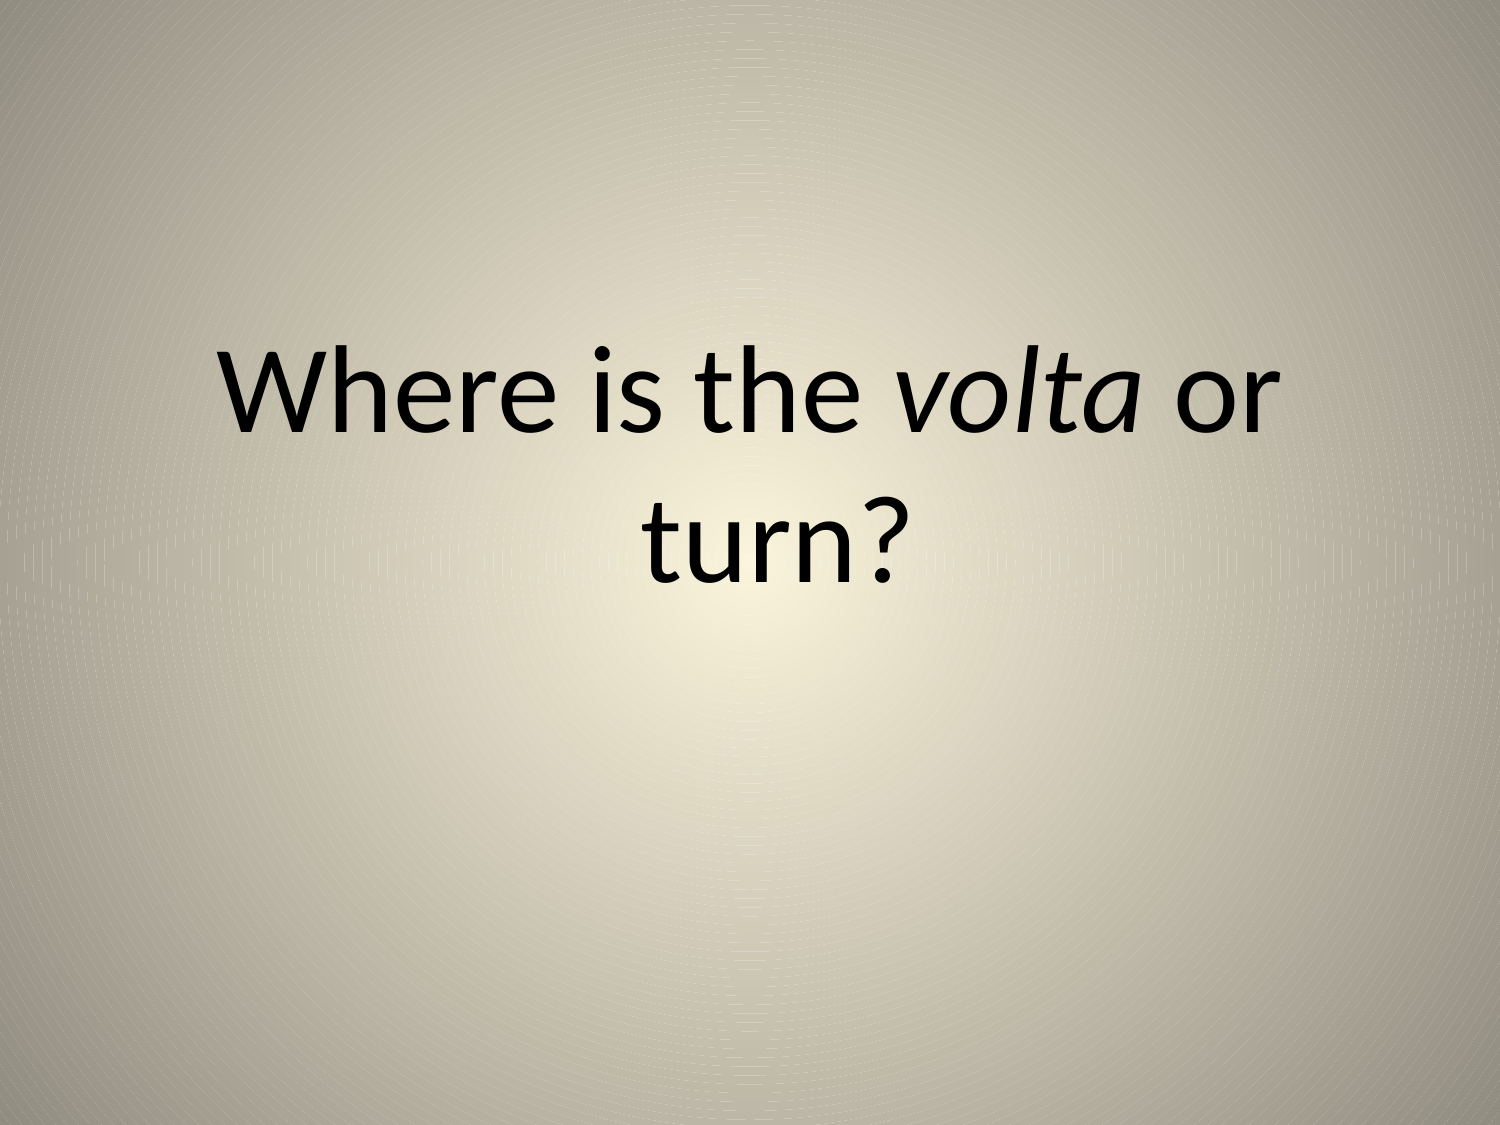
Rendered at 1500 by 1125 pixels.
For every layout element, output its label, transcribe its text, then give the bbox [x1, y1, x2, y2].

list Where is the volta or turn? [200, 299, 1300, 788]
